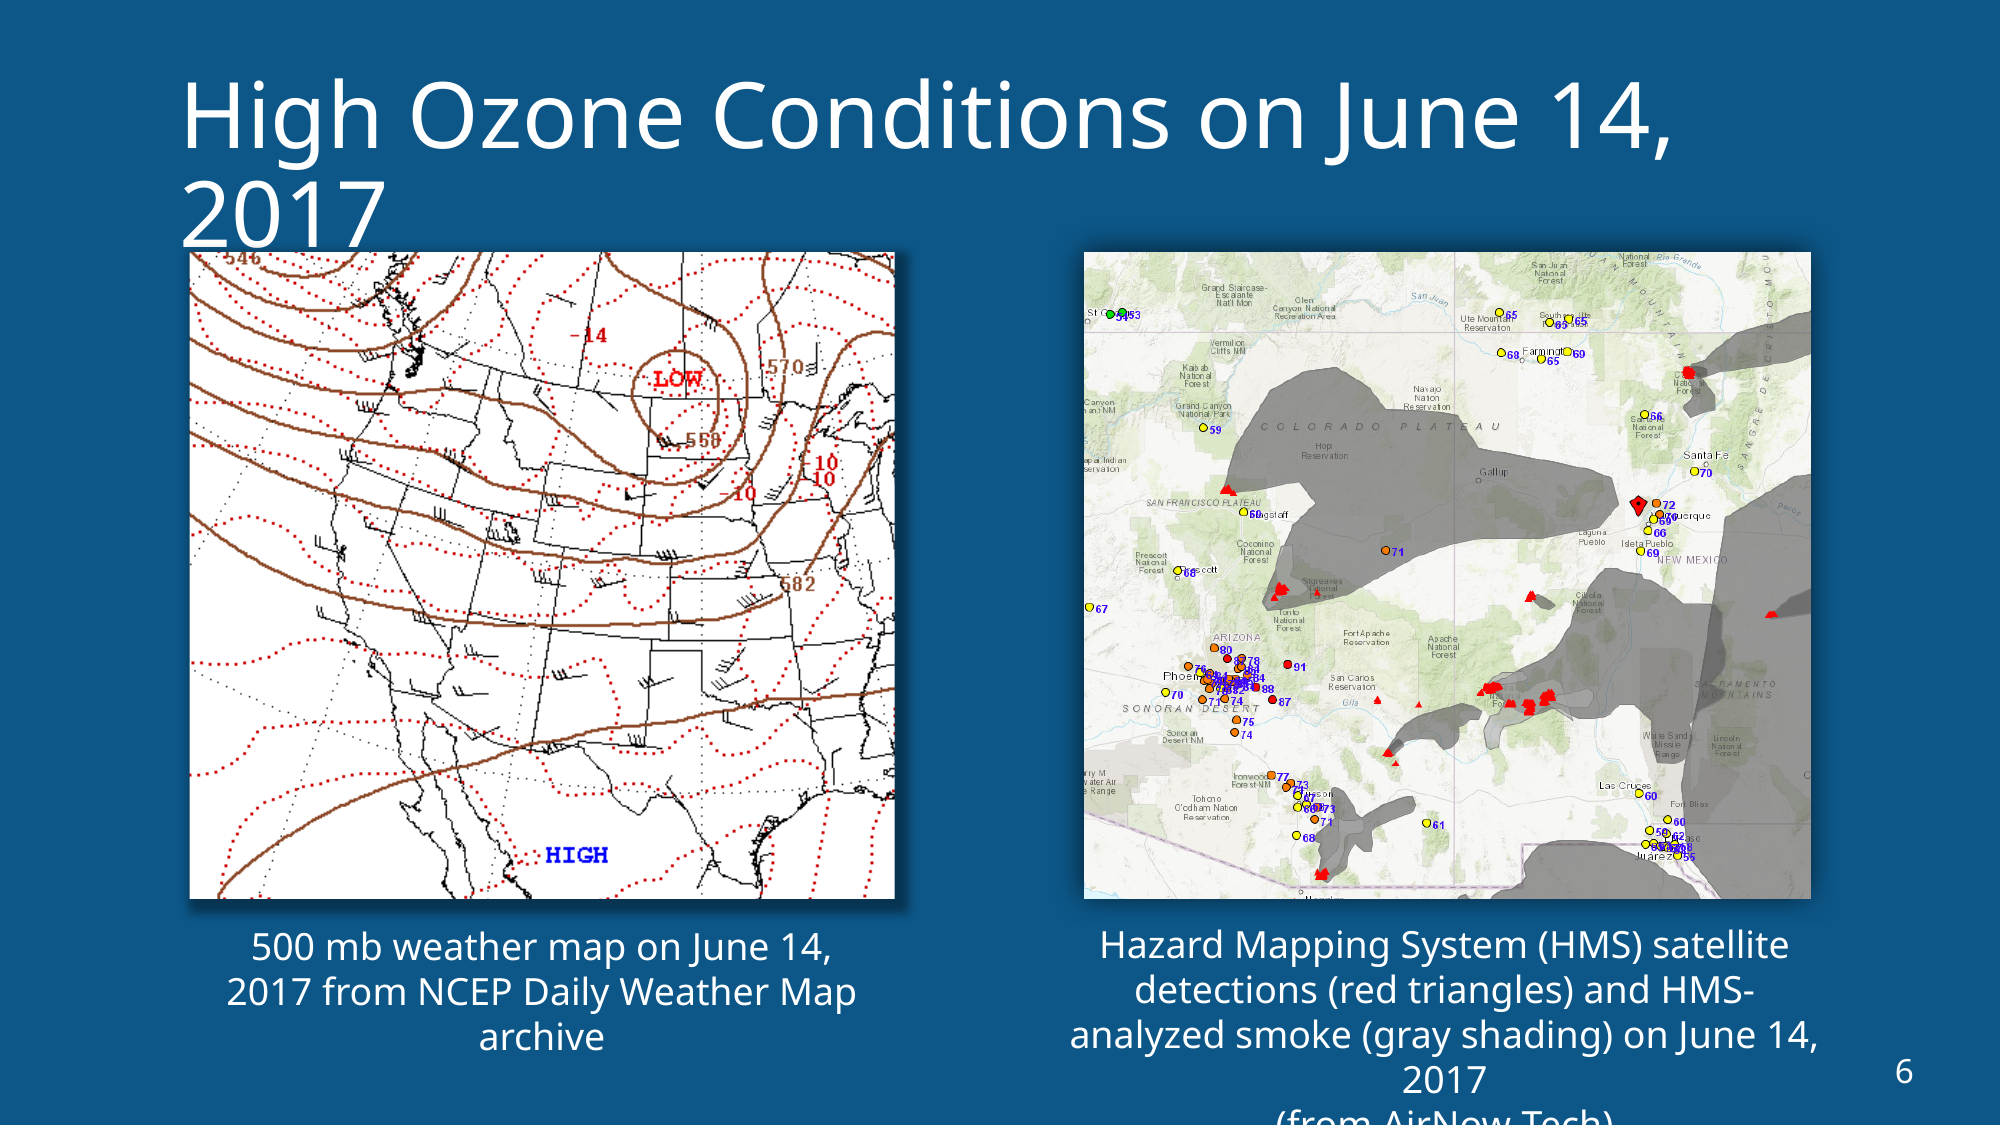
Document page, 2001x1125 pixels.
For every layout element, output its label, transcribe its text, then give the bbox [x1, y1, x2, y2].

list 500 mb weather map on June 14, 2017 from NCEP Daily Weather Map archive [189, 919, 895, 1033]
slide_number 6 [1412, 1042, 1929, 1103]
picture [189, 252, 895, 899]
picture [1084, 252, 1811, 899]
title High Ozone Conditions on June 14, 2017 [164, 59, 1871, 278]
text_box [0, 0, 2000, 1125]
list Hazard Mapping System (HMS) satellite detections (red triangles) and HMS-analyzed smoke (gray shading) on June 14, 2017 (from AirNow-Tech) [1043, 913, 1847, 1031]
